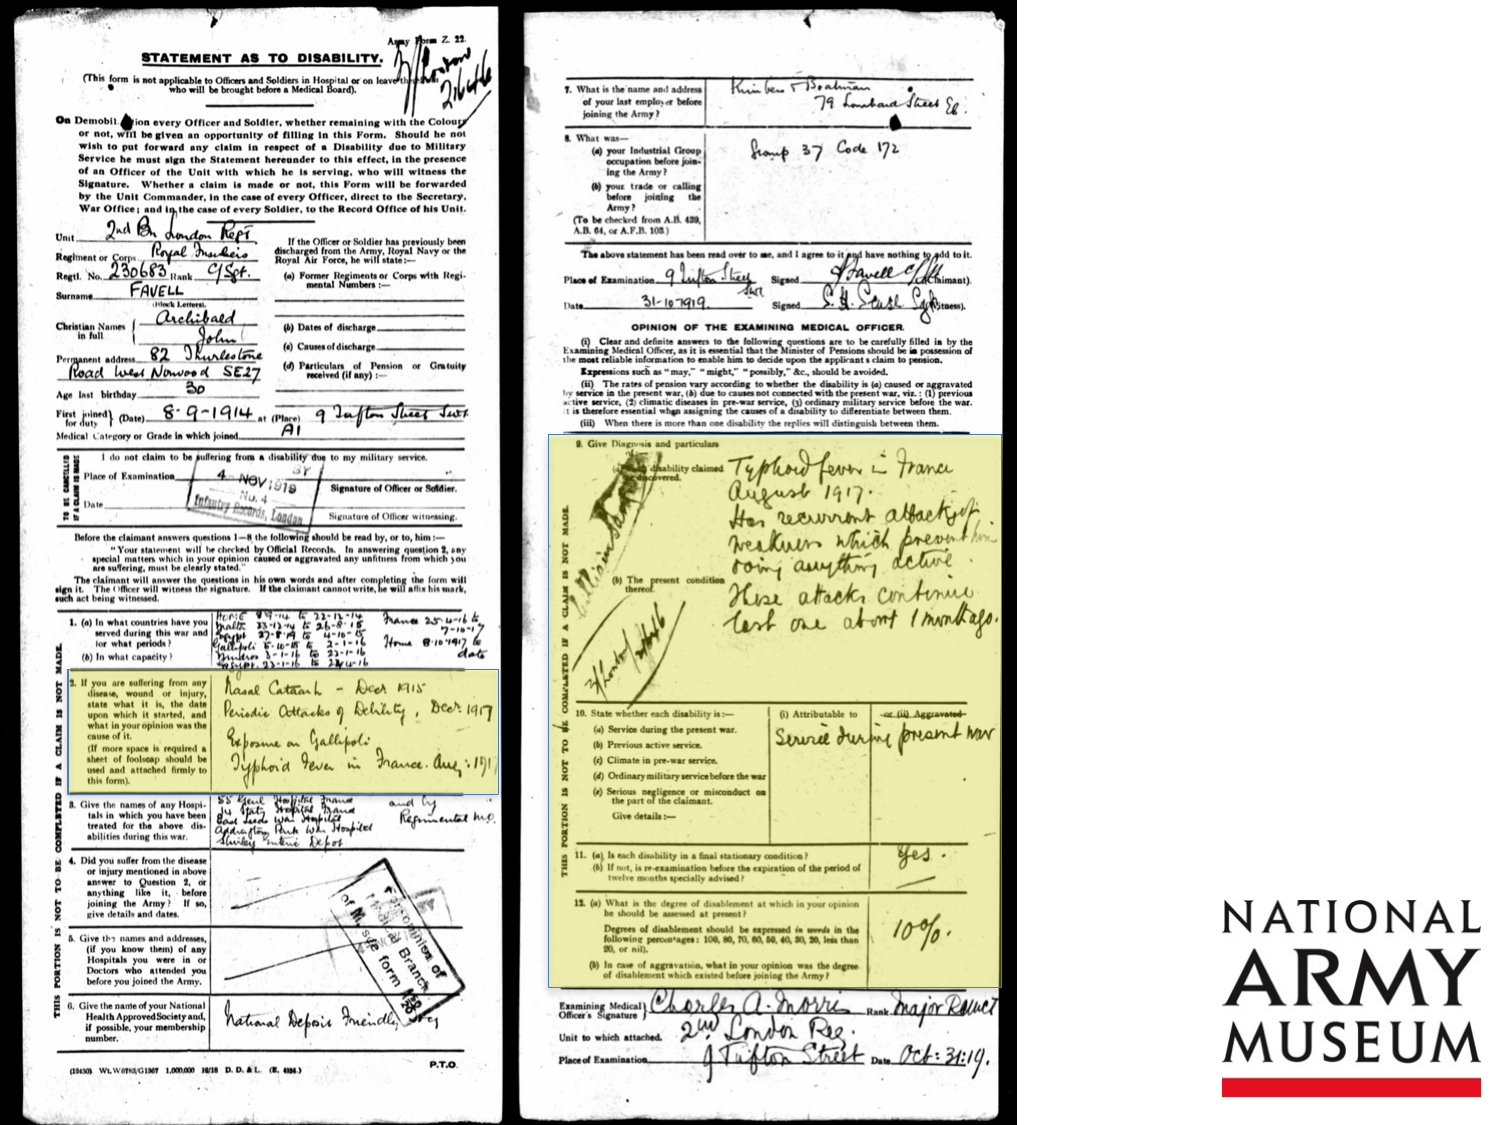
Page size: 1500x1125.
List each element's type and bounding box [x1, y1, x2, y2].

picture [0, 0, 1017, 1125]
picture [1222, 900, 1481, 1097]
